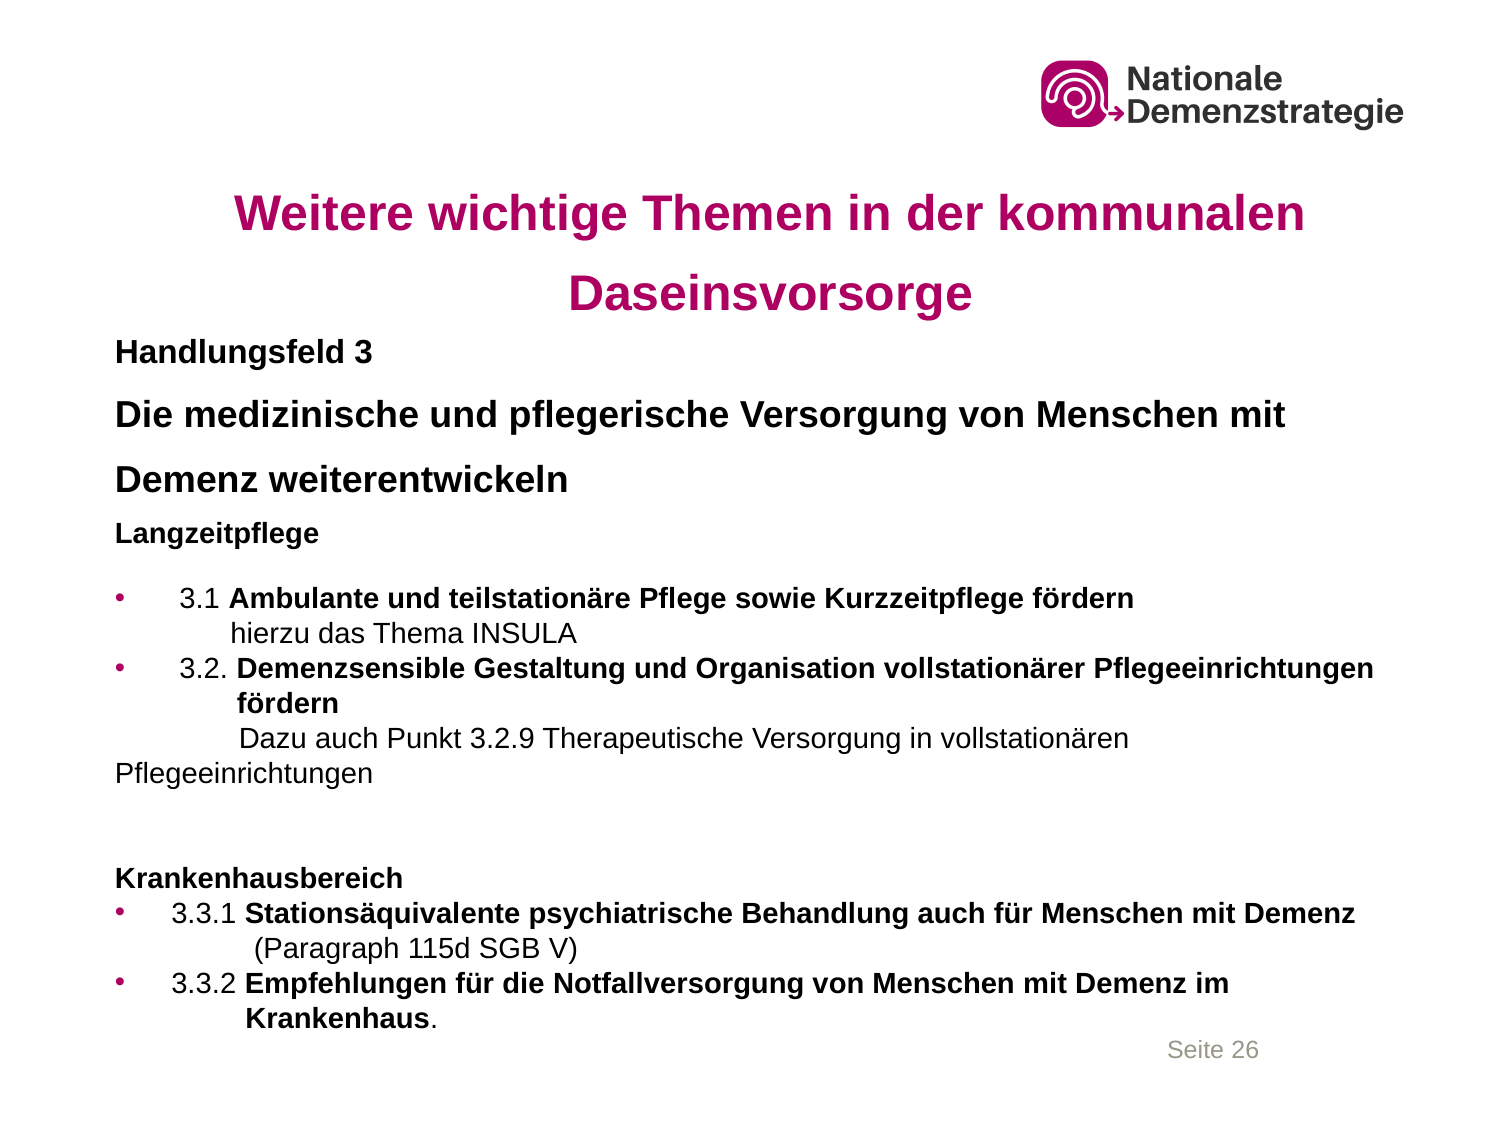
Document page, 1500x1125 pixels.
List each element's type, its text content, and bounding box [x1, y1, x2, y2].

title Weitere wichtige Themen in der kommunalen Daseinsvorsorge [144, 160, 1397, 305]
list Handlungsfeld 3 Die medizinische und pflegerische Versorgung von Menschen mit Demenz weiterentwickeln Langzeitpflege 3.1 Ambulante und teilstationäre Pflege sowie Kurzzeitpflege fördern hierzu das Thema INSULA 3.2. Demenzsensible Gestaltung und Organisation vollstationärer Pflegeeinrichtungen fördern Dazu auch Punkt 3.2.9 Therapeutische Versorgung in vollstationären Pflegeeinrichtungen Krankenhausbereich 3.3.1 Stationsäquivalente psychiatrische Behandlung auch für Menschen mit Demenz (Paragraph 115d SGB V) 3.3.2 Empfehlungen für die Notfallversorgung von Menschen mit Demenz im Krankenhaus. [114, 305, 1397, 1030]
picture [1021, 42, 1422, 144]
slide_number Seite 26 [1167, 1025, 1394, 1073]
